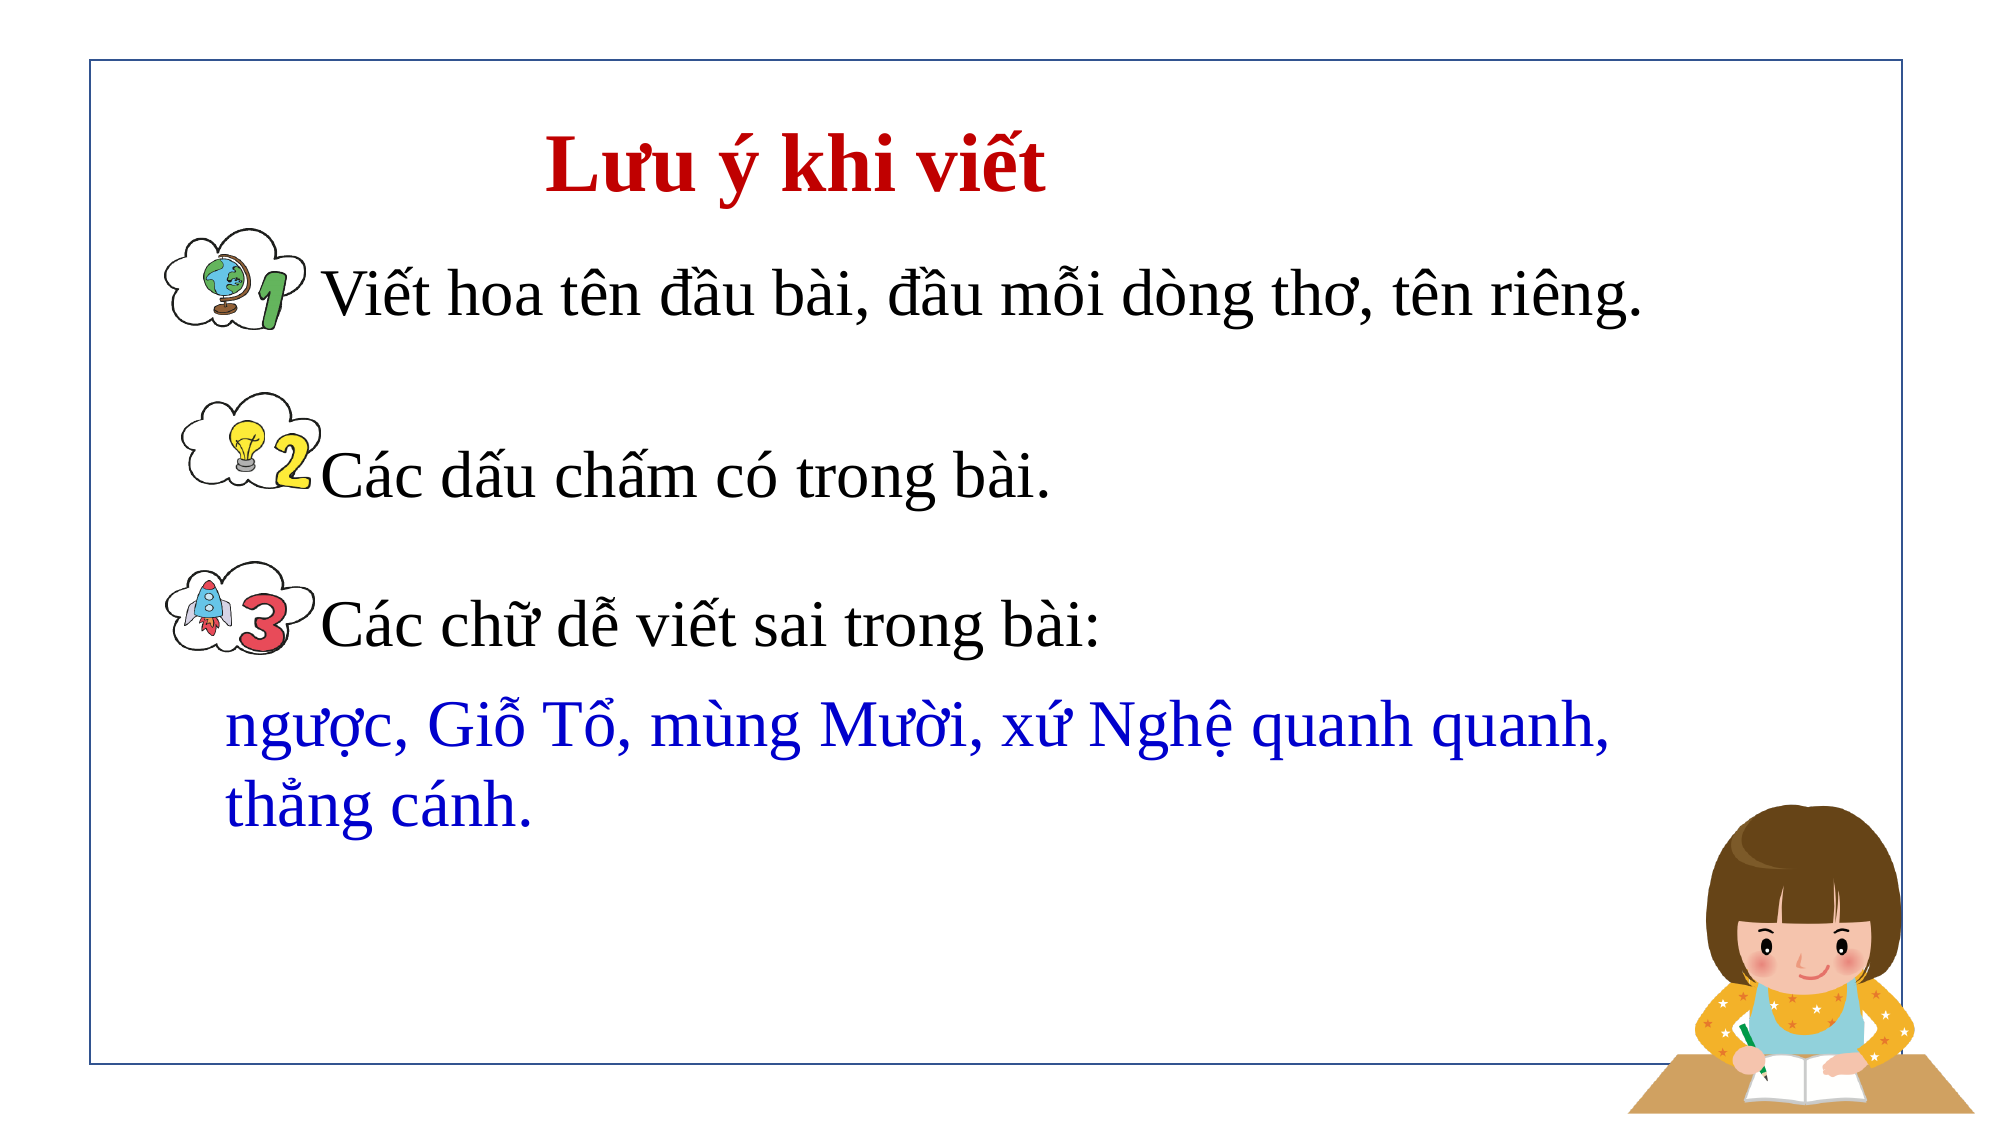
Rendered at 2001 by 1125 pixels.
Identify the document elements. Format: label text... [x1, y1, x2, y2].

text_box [164, 228, 306, 330]
text_box Các dấu chấm có trong bài. [300, 420, 1784, 521]
text_box Các chữ dễ viết sai trong bài: [300, 569, 1373, 669]
text_box Viết hoa tên đầu bài, đầu mỗi dòng thơ, tên riêng. [300, 238, 1819, 339]
picture [1625, 782, 1977, 1125]
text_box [165, 561, 315, 655]
text_box [89, 59, 1903, 1065]
text_box ngược, Giỗ Tổ, mùng Mười, xứ Nghệ quanh quanh, thẳng cánh. [205, 669, 1680, 850]
text_box Lưu ý khi viết [506, 98, 1086, 219]
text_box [181, 392, 321, 489]
